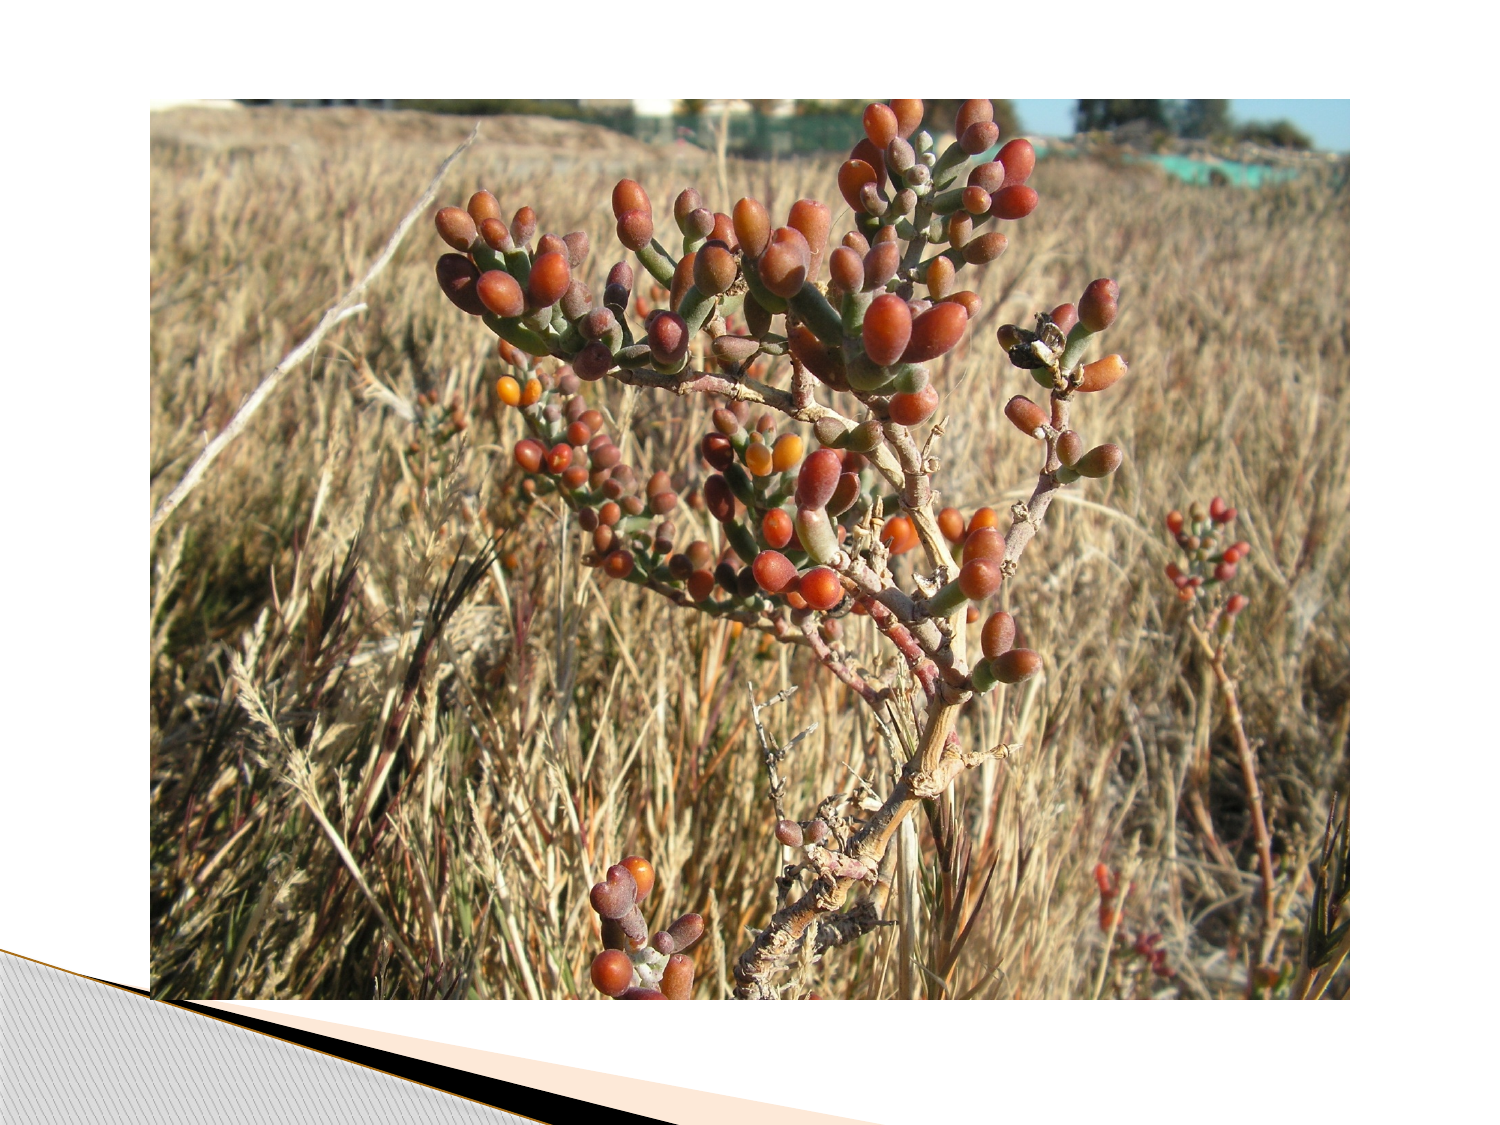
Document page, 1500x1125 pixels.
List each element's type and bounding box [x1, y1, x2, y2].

list [149, 99, 1351, 1001]
